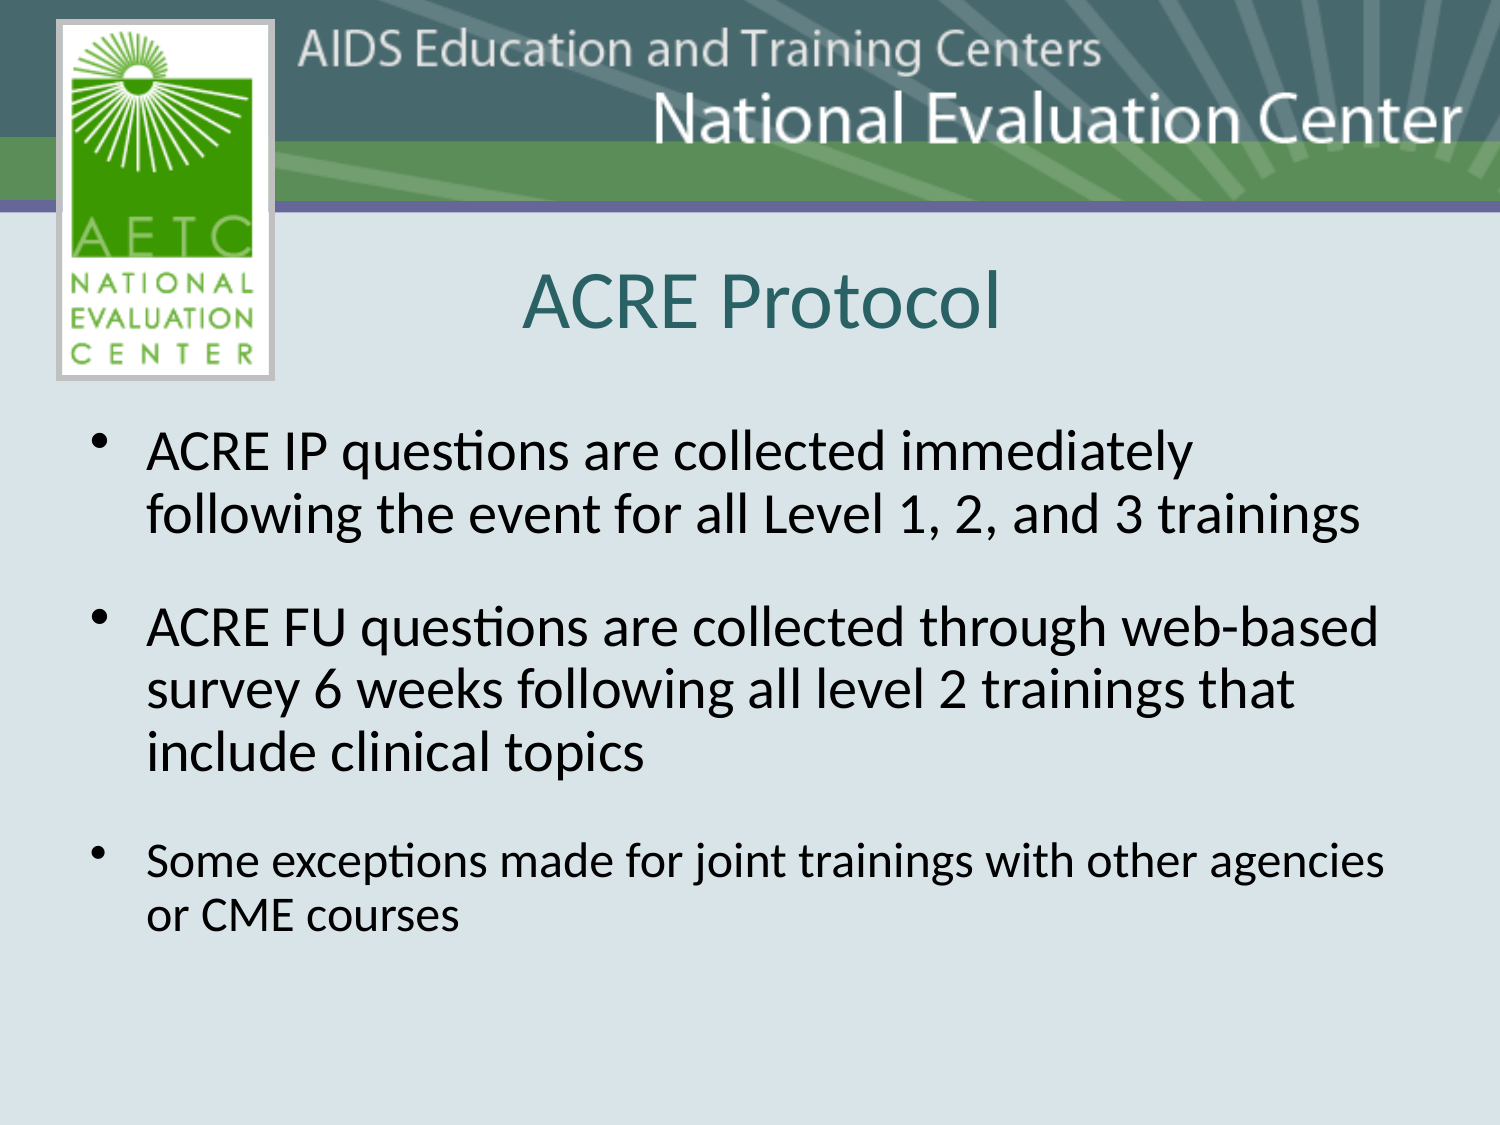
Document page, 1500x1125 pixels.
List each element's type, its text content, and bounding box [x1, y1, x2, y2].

list ACRE IP questions are collected immediately following the event for all Level 1, 2, and 3 trainings ACRE FU questions are collected through web-based survey 6 weeks following all level 2 trainings that include clinical topics Some exceptions made for joint trainings with other agencies or CME courses [75, 412, 1425, 880]
picture [62, 25, 269, 375]
title ACRE Protocol [87, 237, 1438, 375]
picture [0, 0, 1500, 201]
